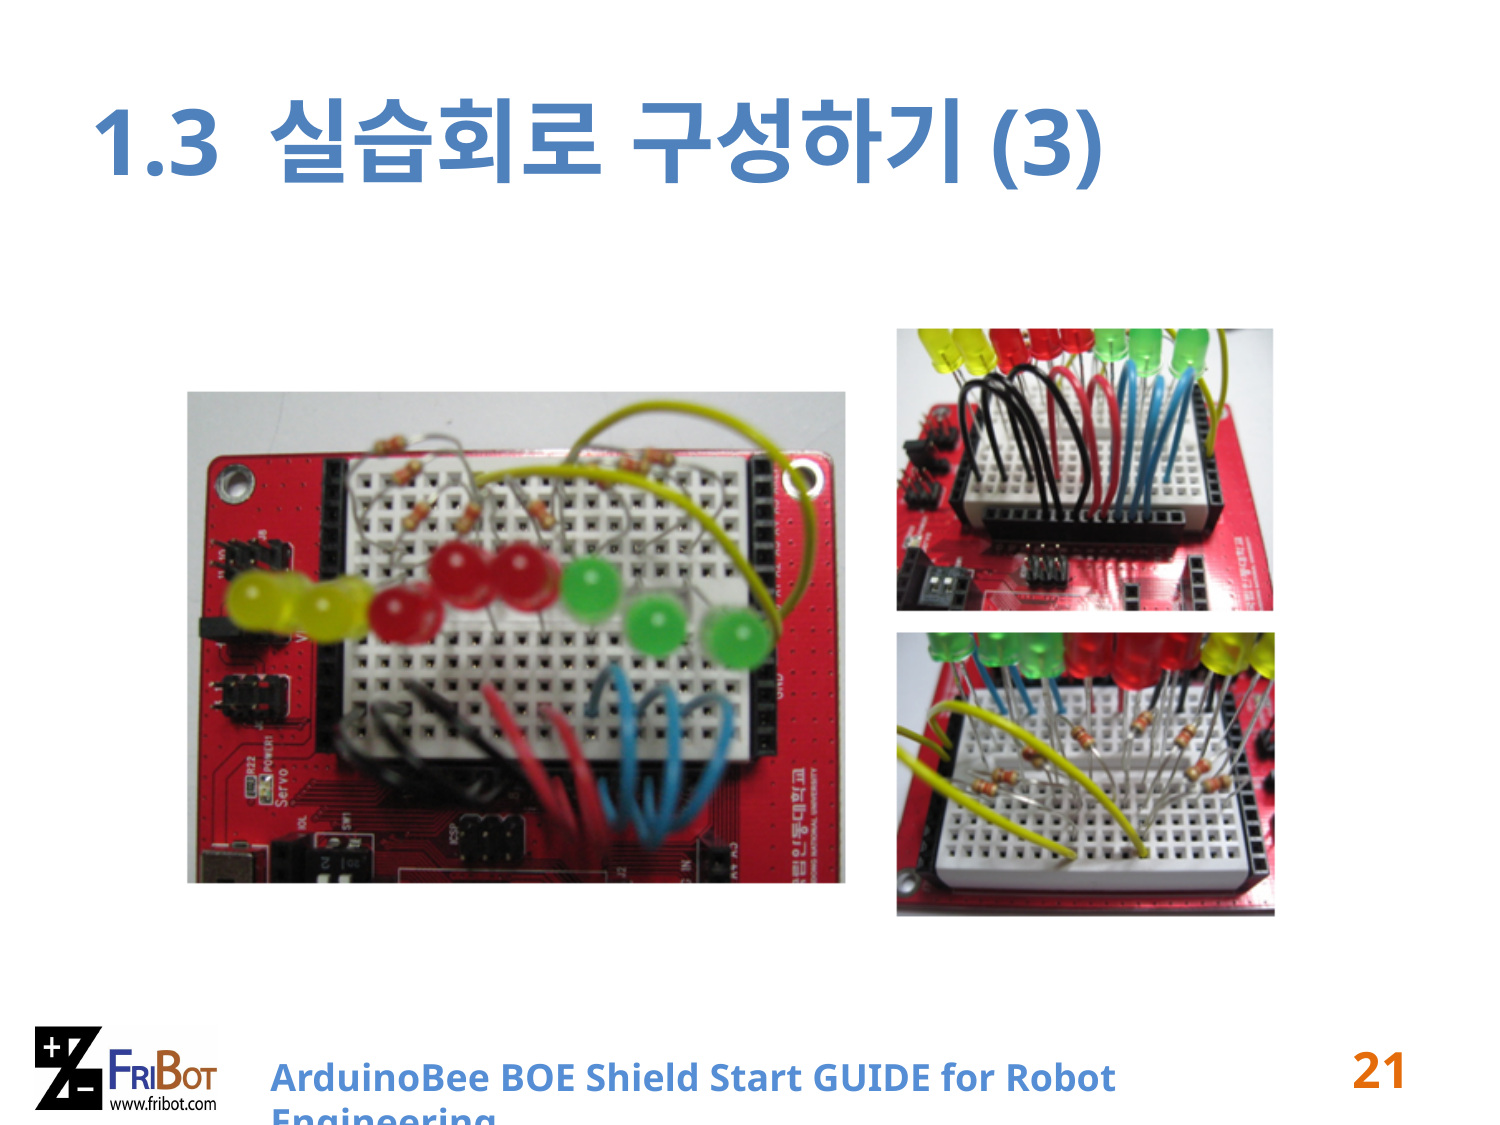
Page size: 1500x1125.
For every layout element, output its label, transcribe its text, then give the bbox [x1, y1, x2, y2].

picture [34, 1025, 218, 1111]
title 1.3 실습회로 구성하기(3) [75, 45, 1425, 233]
picture [170, 314, 1290, 935]
slide_number 21 [1074, 1042, 1425, 1103]
